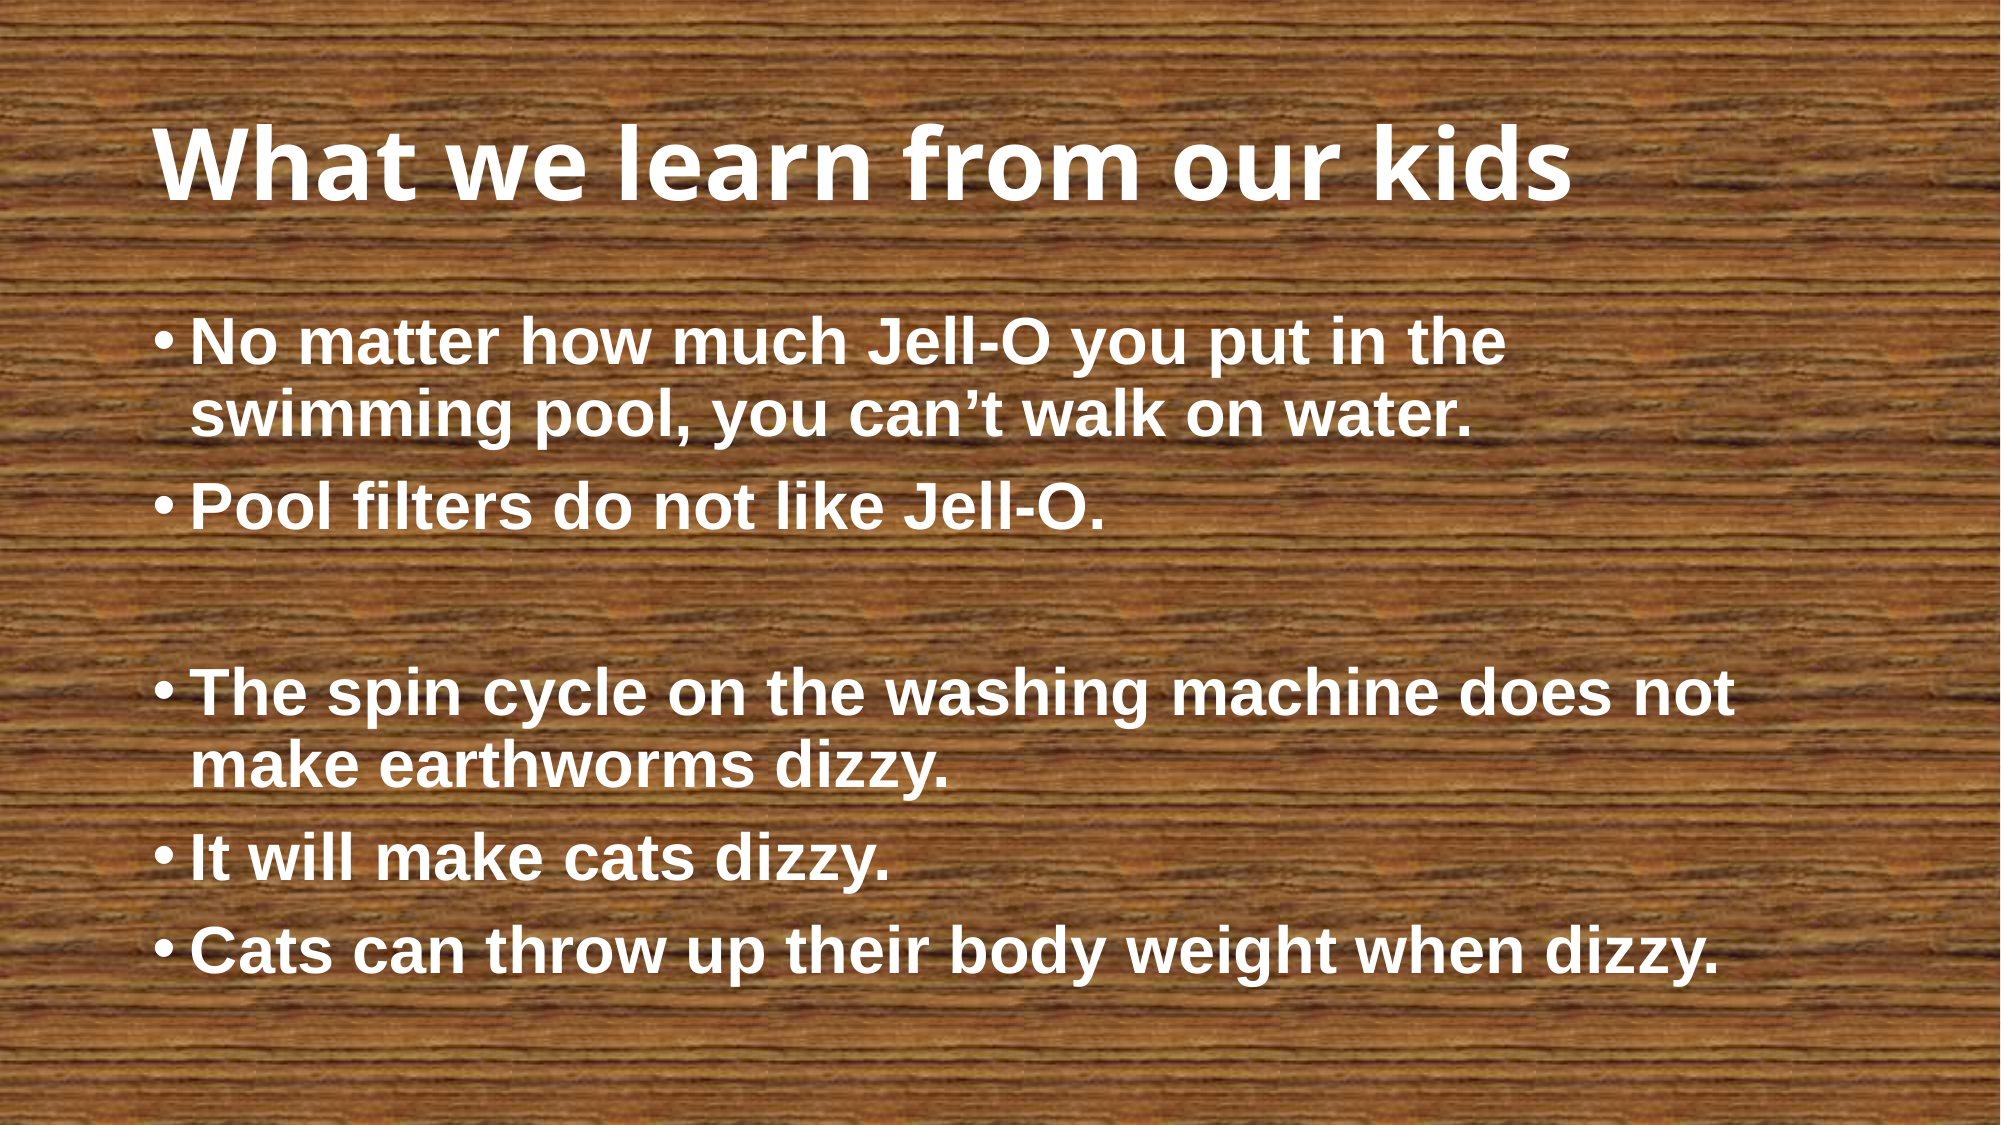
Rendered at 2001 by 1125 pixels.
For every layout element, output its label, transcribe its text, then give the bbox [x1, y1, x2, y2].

title What we learn from our kids [137, 59, 1863, 278]
list No matter how much Jell-O you put in the swimming pool, you can’t walk on water. Pool filters do not like Jell-O. The spin cycle on the washing machine does not make earthworms dizzy. It will make cats dizzy. Cats can throw up their body weight when dizzy. [137, 299, 1863, 1014]
picture [0, 0, 2001, 1125]
